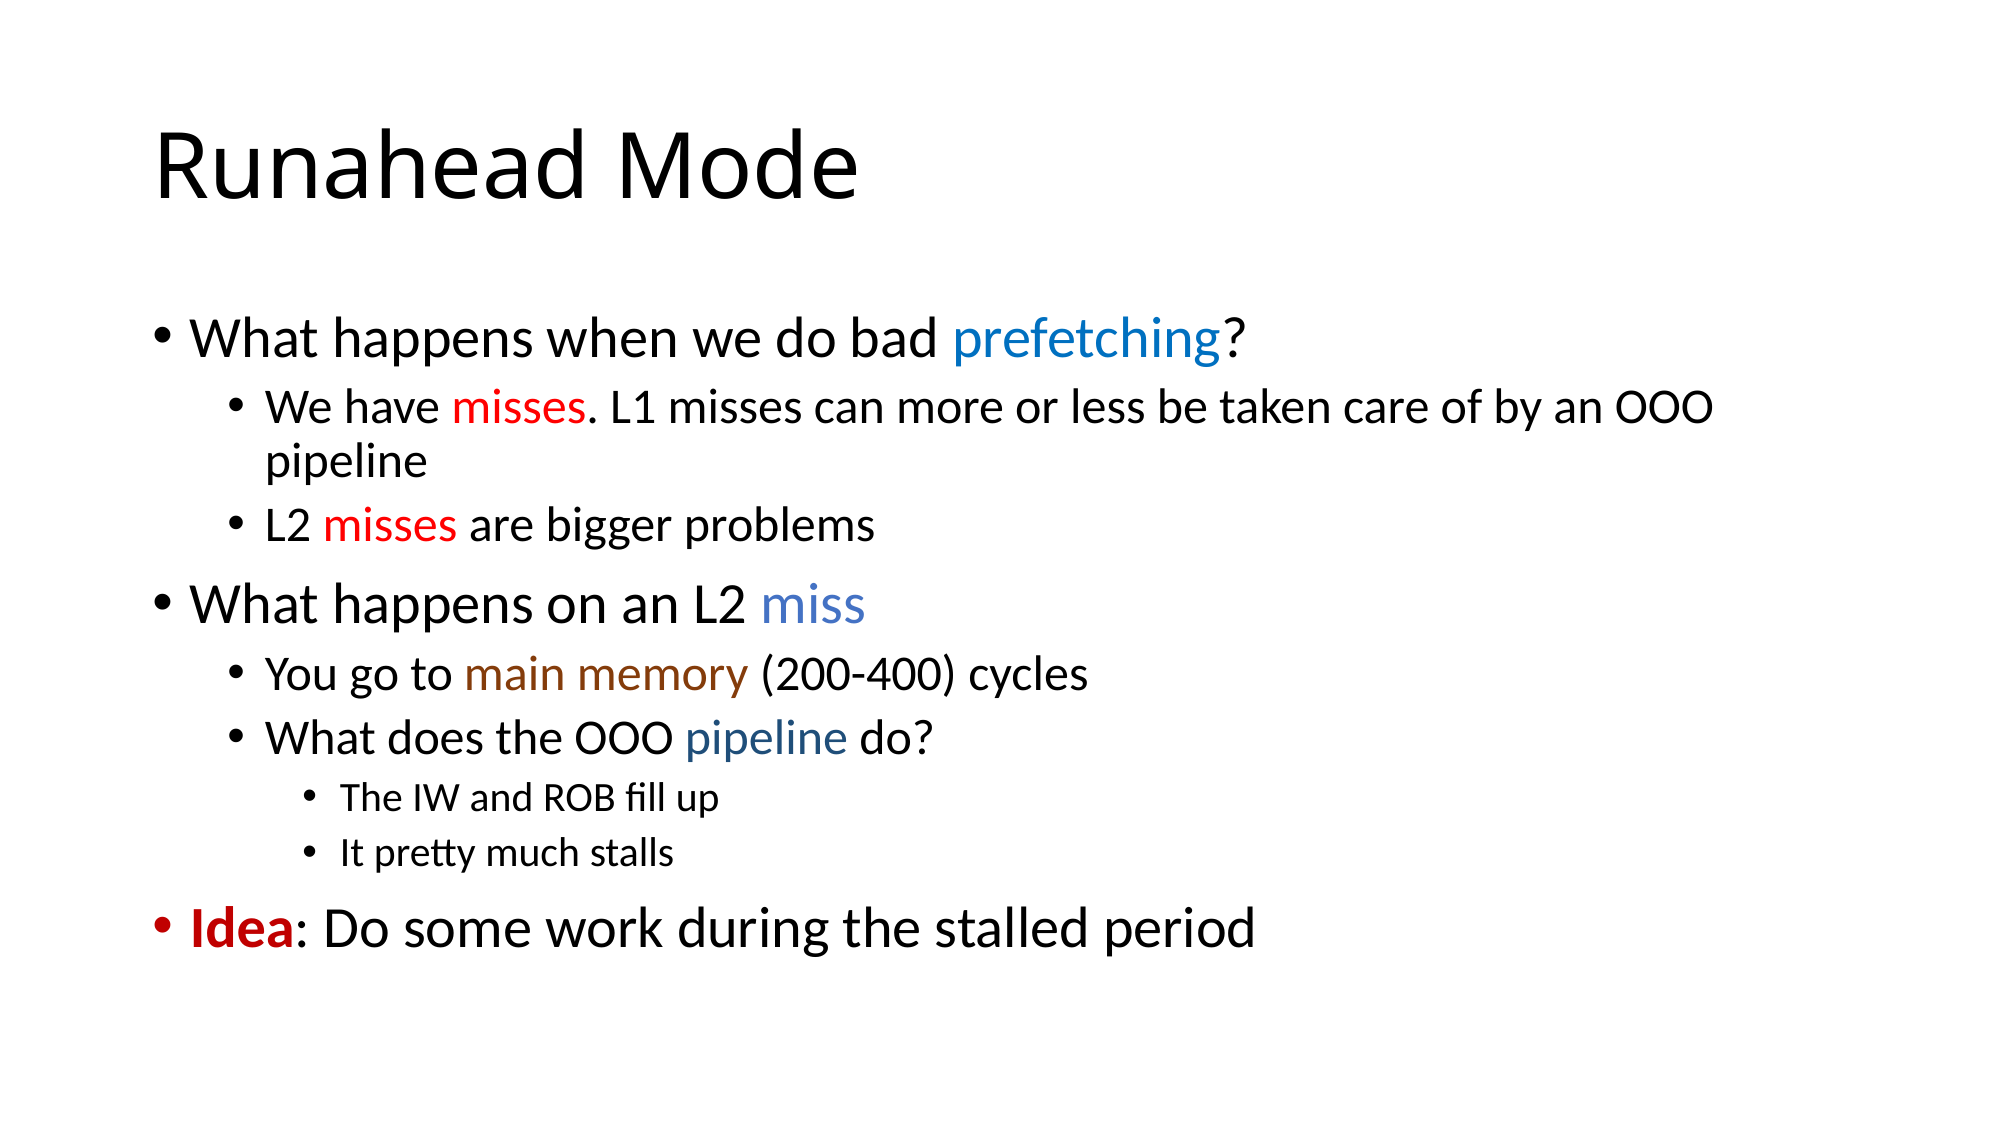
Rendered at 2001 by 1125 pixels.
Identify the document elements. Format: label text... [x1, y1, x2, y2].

list What happens when we do bad prefetching? We have misses. L1 misses can more or less be taken care of by an OOO pipeline L2 misses are bigger problems What happens on an L2 miss You go to main memory (200-400) cycles What does the OOO pipeline do? The IW and ROB fill up It pretty much stalls Idea: Do some work during the stalled period [137, 299, 1863, 1014]
title Runahead Mode [137, 59, 1863, 278]
